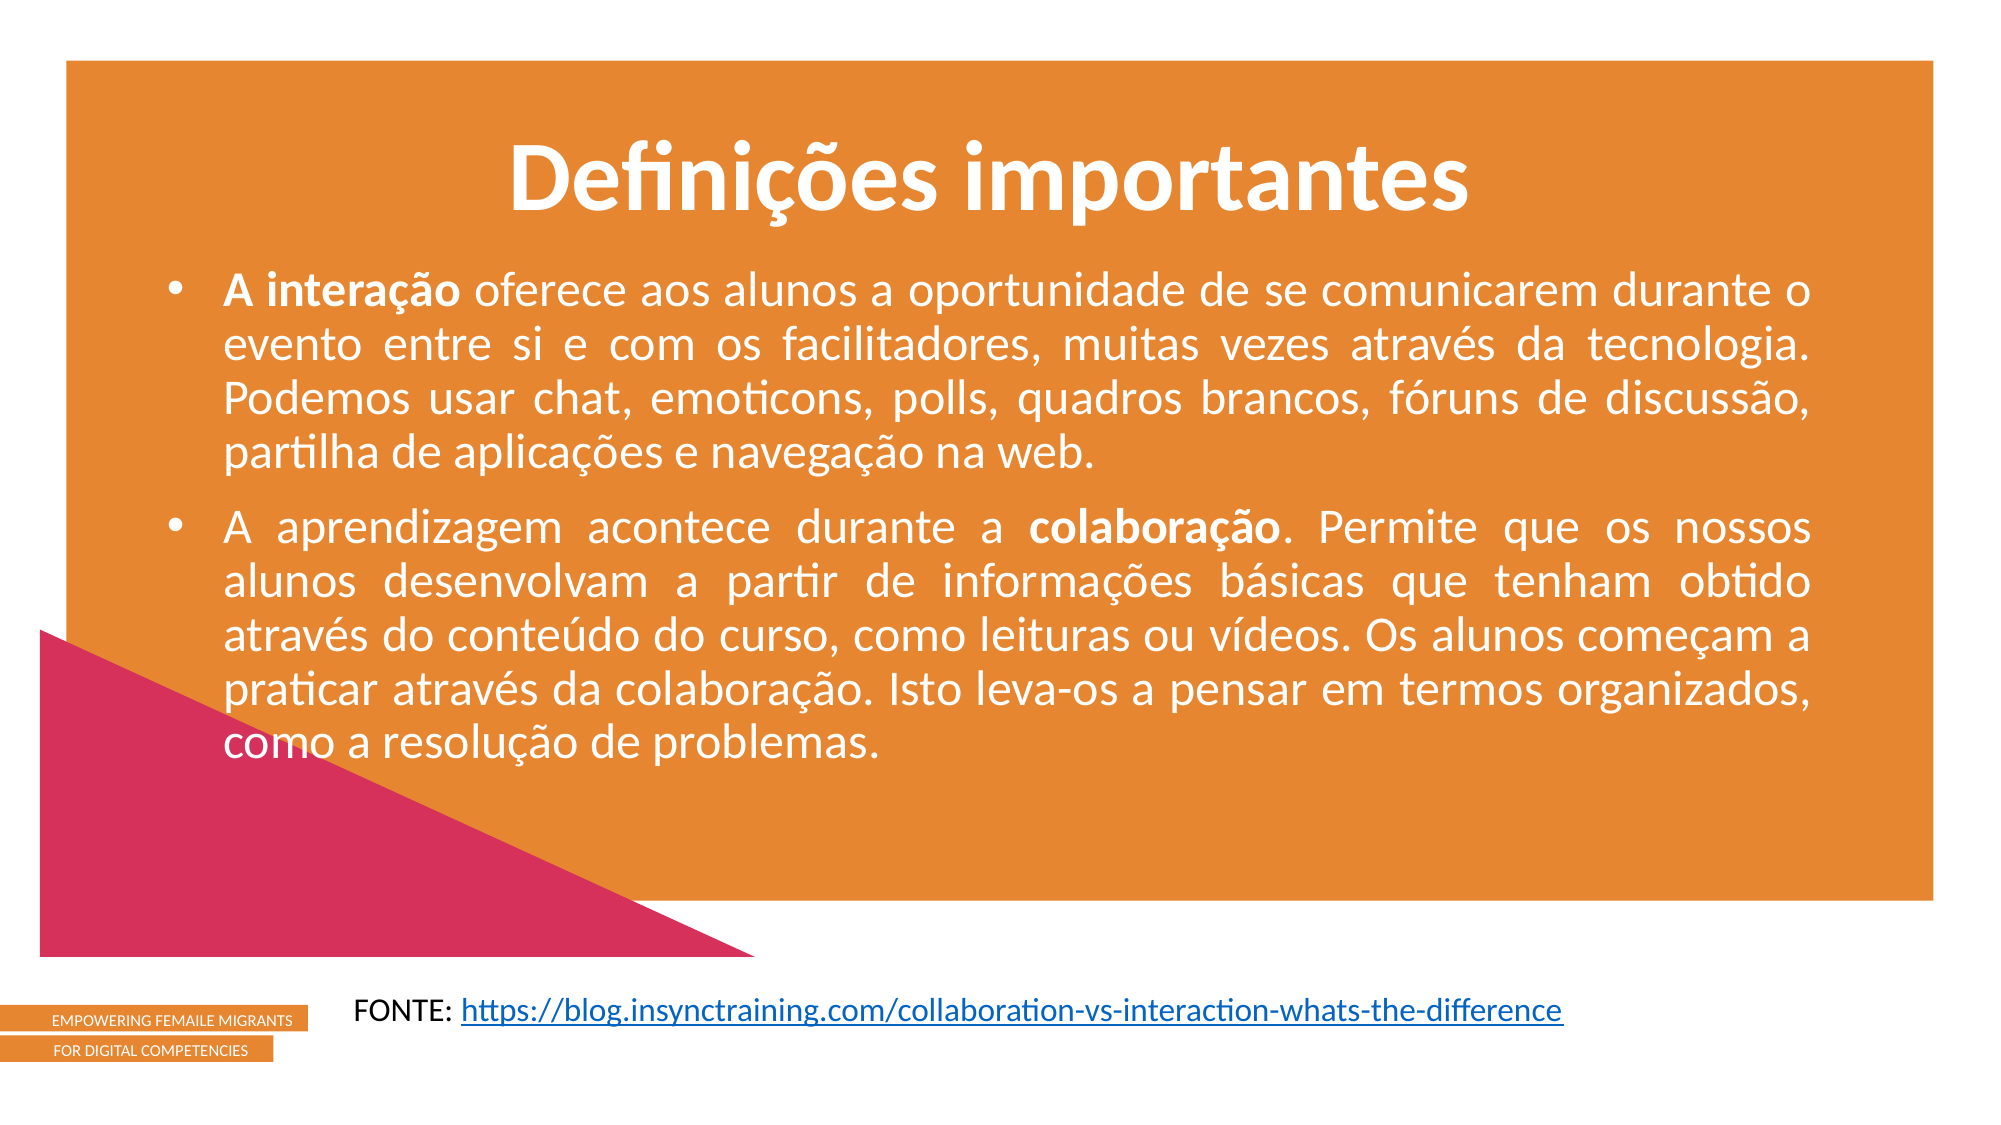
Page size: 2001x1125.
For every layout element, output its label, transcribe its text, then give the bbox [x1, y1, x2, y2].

list Definições importantes [151, 116, 1828, 231]
list A interação oferece aos alunos a oportunidade de se comunicarem durante o evento entre si e com os facilitadores, muitas vezes através da tecnologia. Podemos usar chat, emoticons, polls, quadros brancos, fóruns de discussão, partilha de aplicações e navegação na web. A aprendizagem acontece durante a colaboração. Permite que os nossos alunos desenvolvam a partir de informações básicas que tenham obtido através do conteúdo do curso, como leituras ou vídeos. Os alunos começam a praticar através da colaboração. Isto leva-os a pensar em termos organizados, como a resolução de problemas. [151, 255, 1828, 909]
text_box FONTE: https://blog.insynctraining.com/collaboration-vs-interaction-whats-the-difference [338, 980, 1662, 1036]
